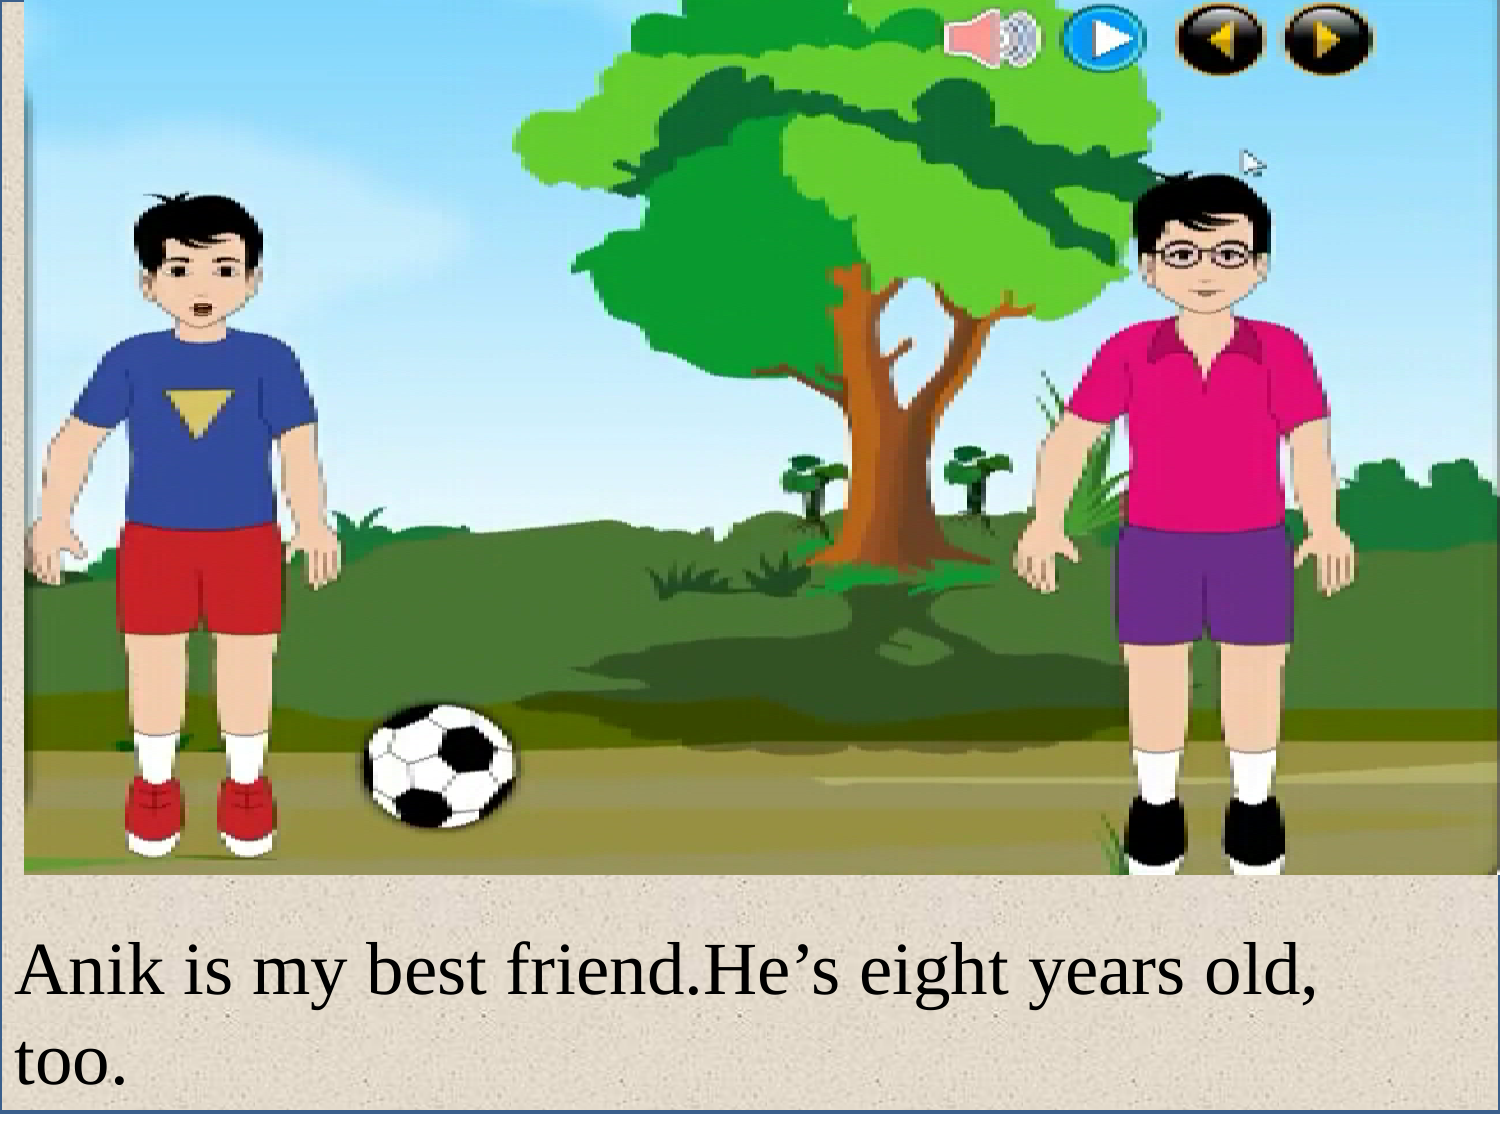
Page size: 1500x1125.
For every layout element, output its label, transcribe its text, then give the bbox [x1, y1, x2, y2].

text_box [0, 0, 1500, 1114]
picture [24, 0, 1500, 876]
text_box Anik is my best friend.He’s eight years old, too. [0, 912, 1450, 1108]
